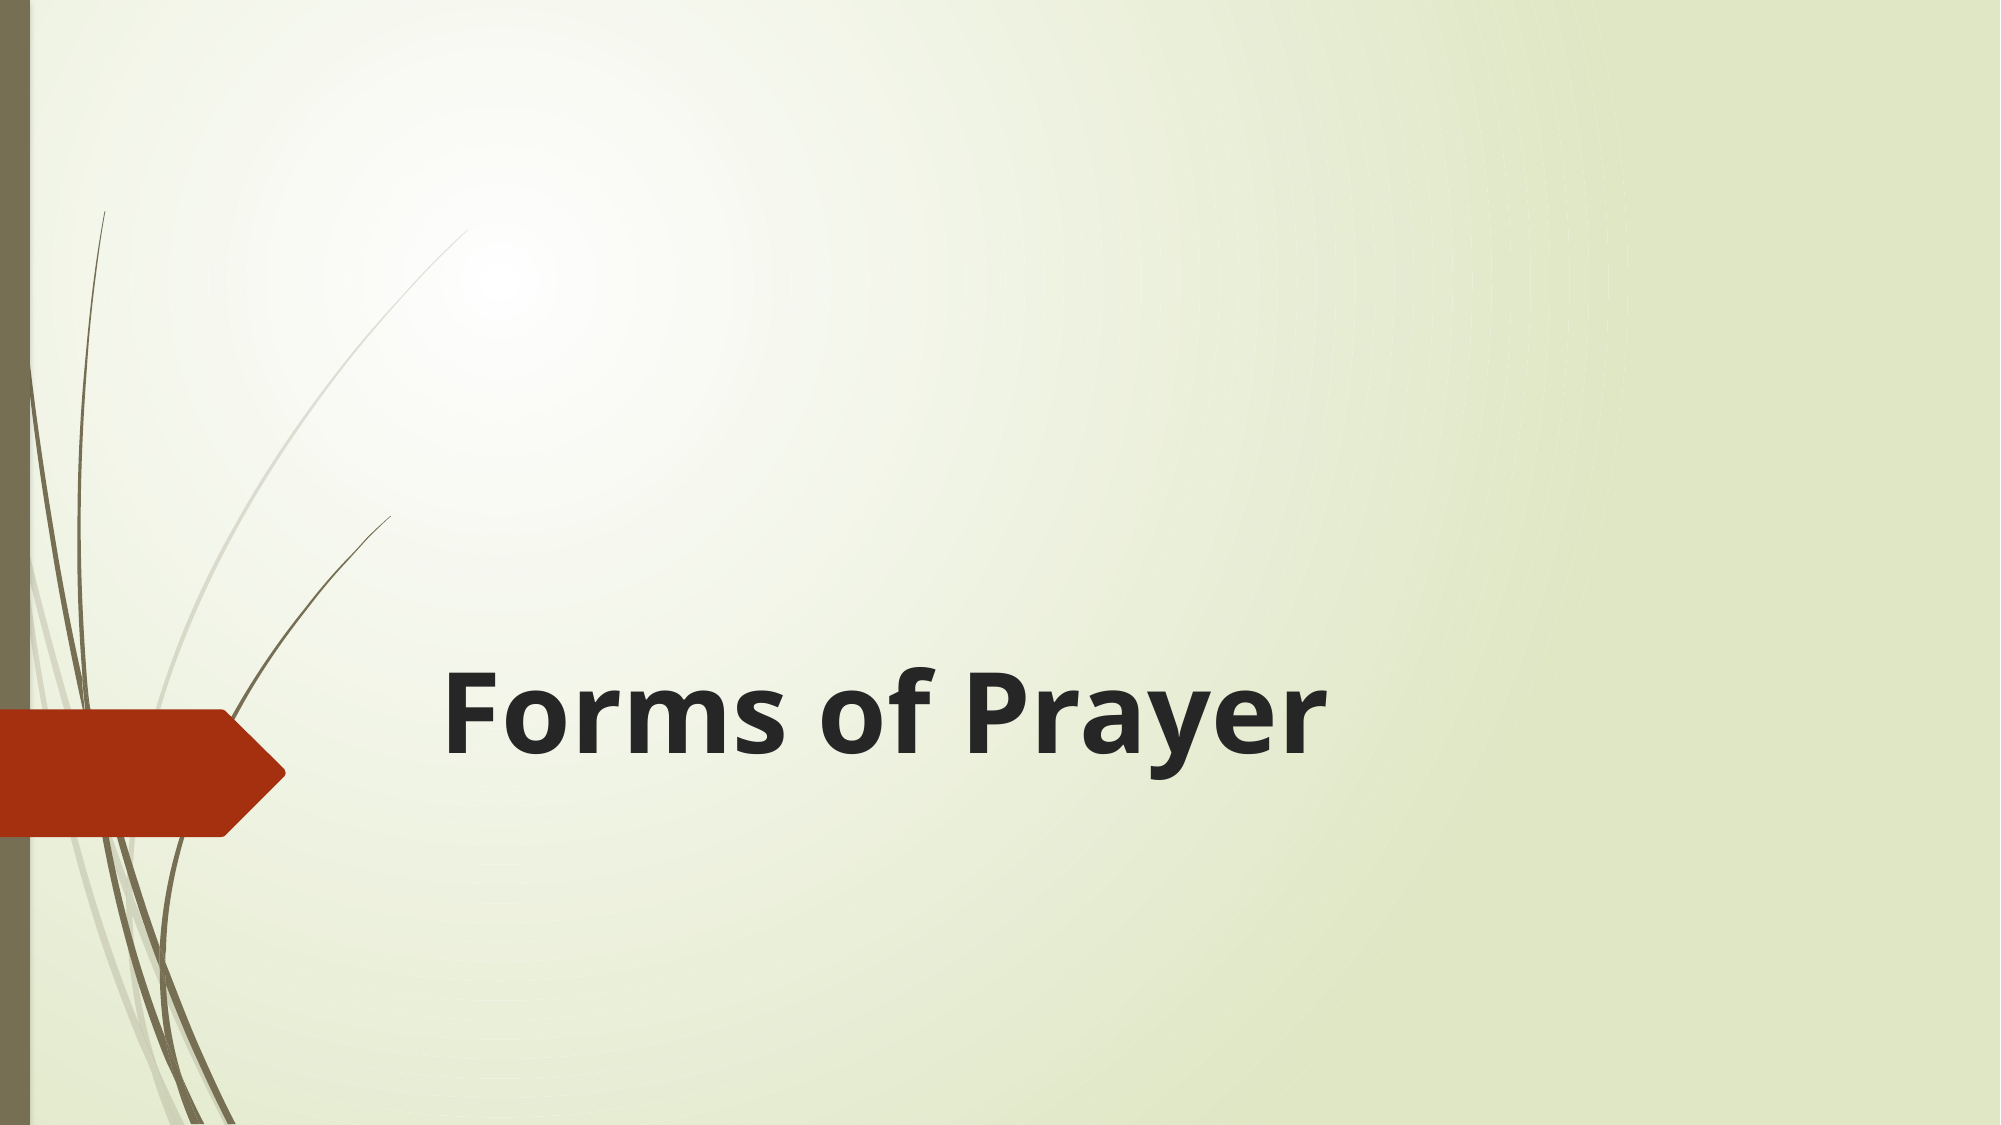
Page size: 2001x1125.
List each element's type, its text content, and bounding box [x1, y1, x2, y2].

title Forms of Prayer [424, 412, 1888, 784]
